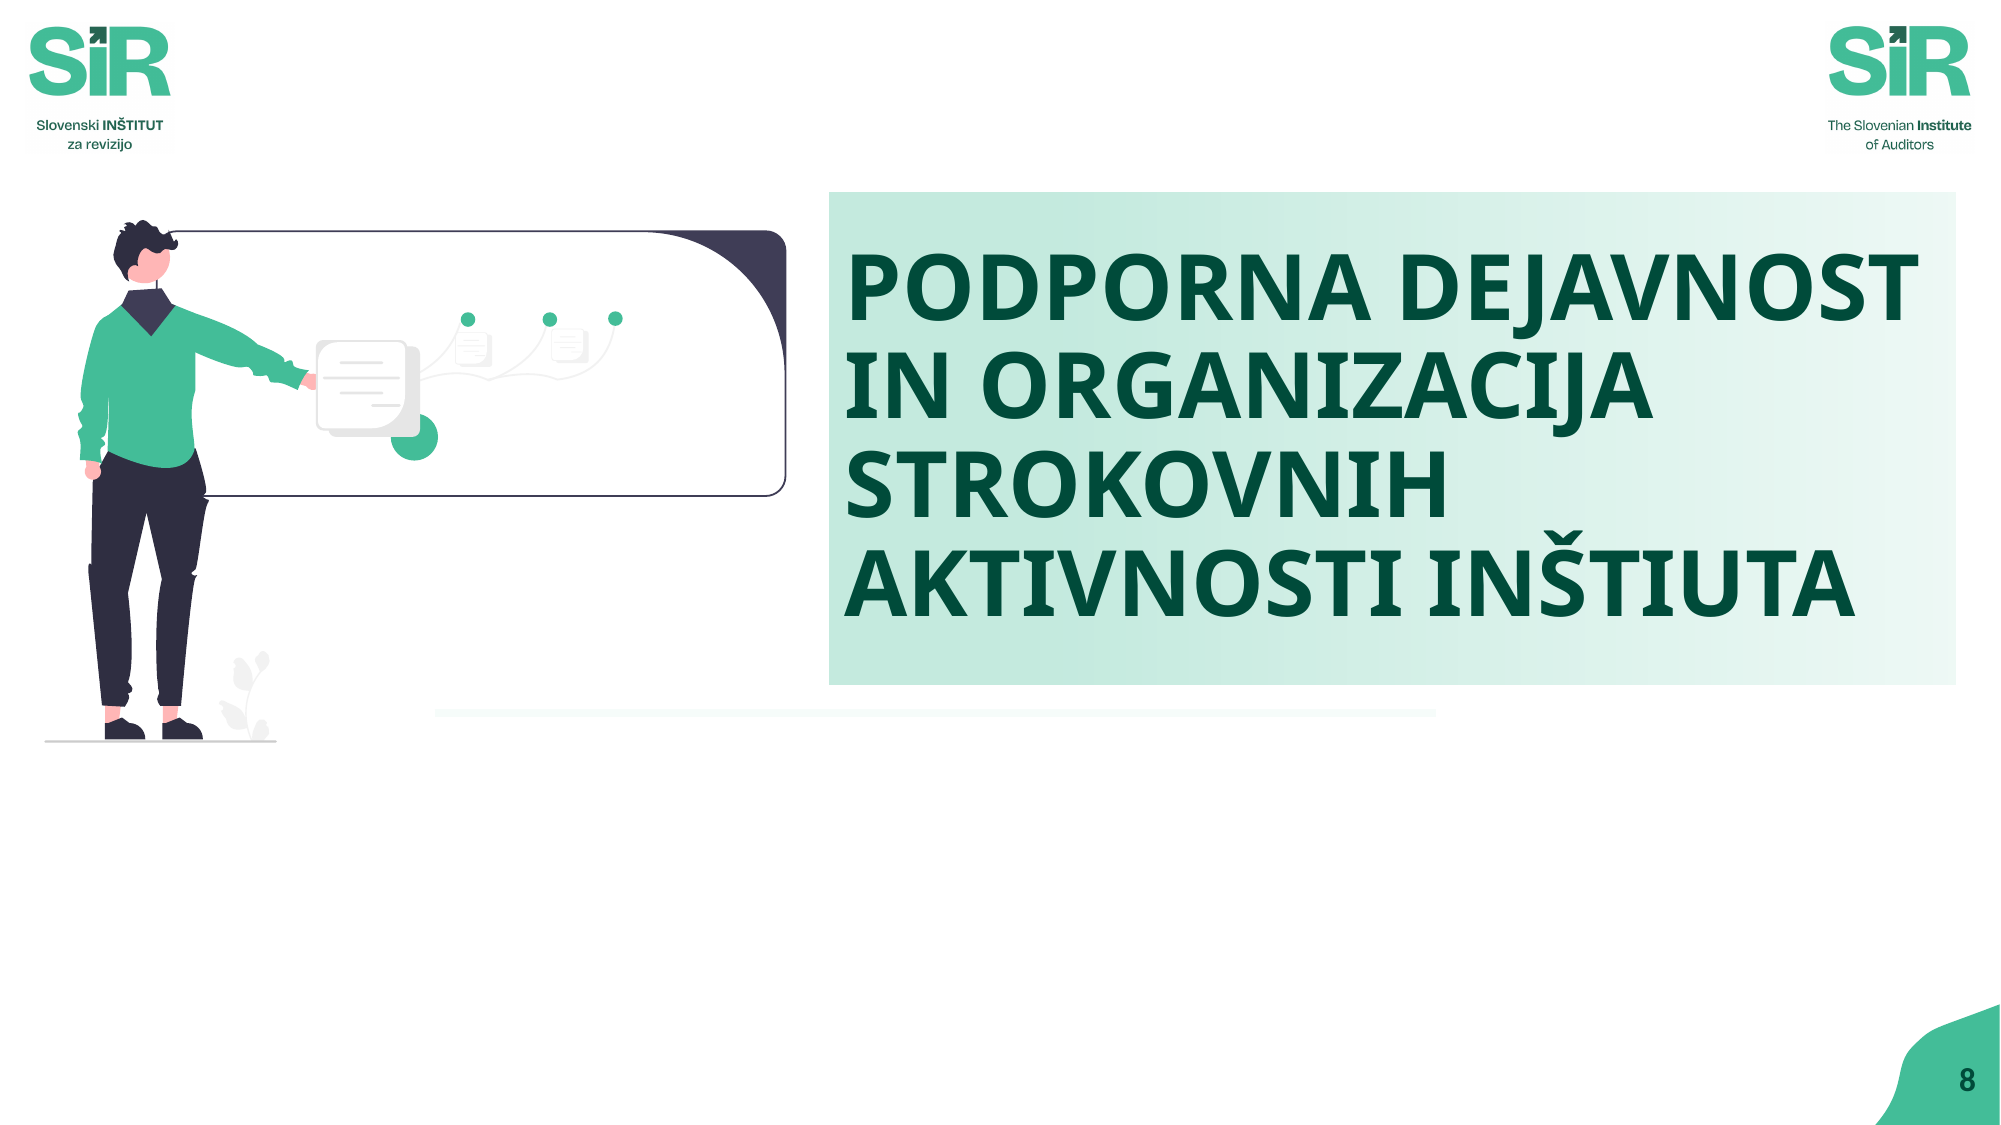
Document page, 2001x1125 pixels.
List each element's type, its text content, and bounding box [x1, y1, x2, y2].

picture [1825, 21, 1975, 154]
slide_number 8 [1904, 1038, 1991, 1117]
title PODPORNA DEJAVNOST IN ORGANIZACIJA STROKOVNIH AKTIVNOSTI INŠTIUTA [829, 192, 1956, 685]
picture [25, 22, 175, 154]
